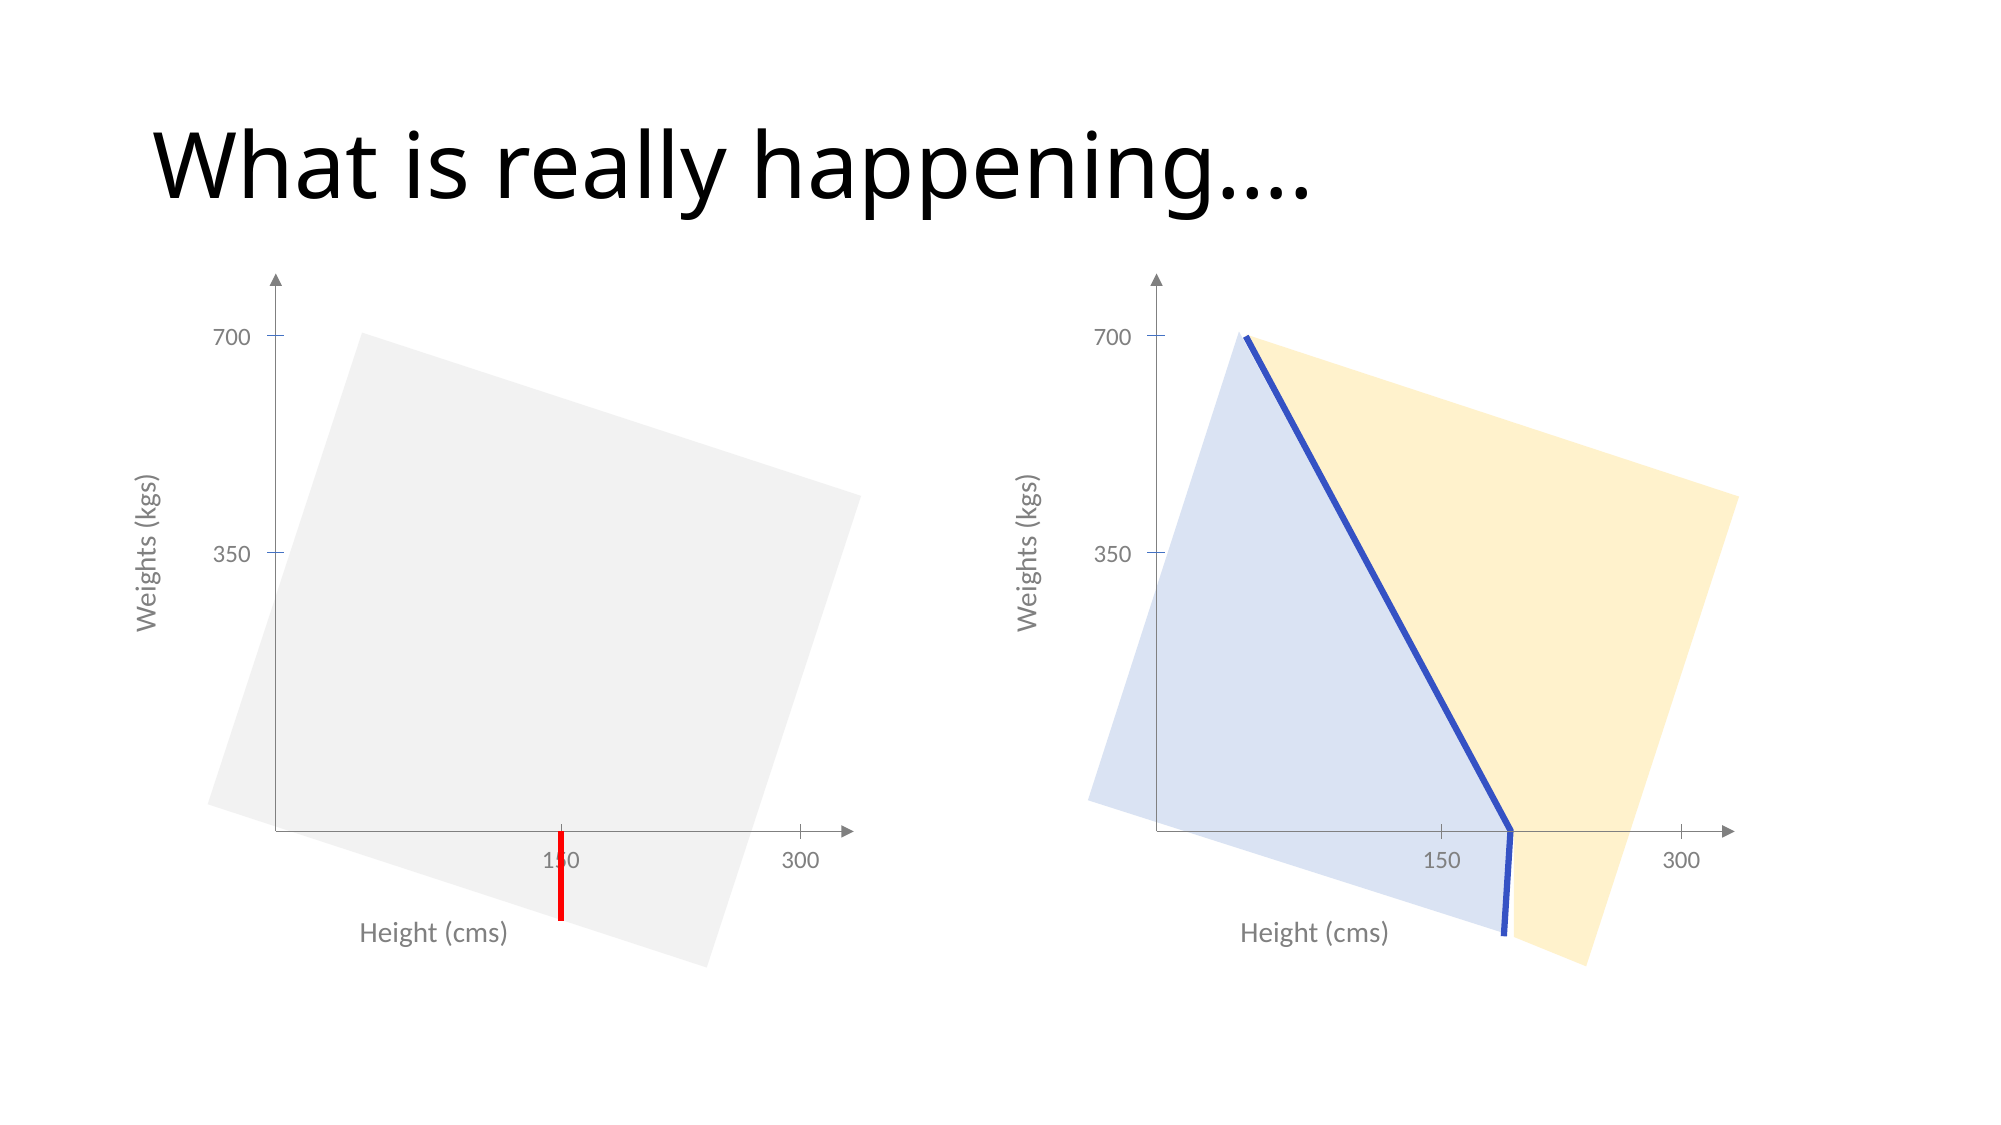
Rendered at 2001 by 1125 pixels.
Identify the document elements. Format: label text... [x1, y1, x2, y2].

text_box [1646, 824, 1716, 882]
title What is really happening…. [137, 59, 1863, 278]
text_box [119, 273, 854, 957]
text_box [1078, 312, 1165, 359]
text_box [1089, 334, 1738, 965]
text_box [1078, 529, 1165, 576]
text_box Weights (kgs) [999, 458, 1050, 647]
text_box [1407, 824, 1477, 882]
